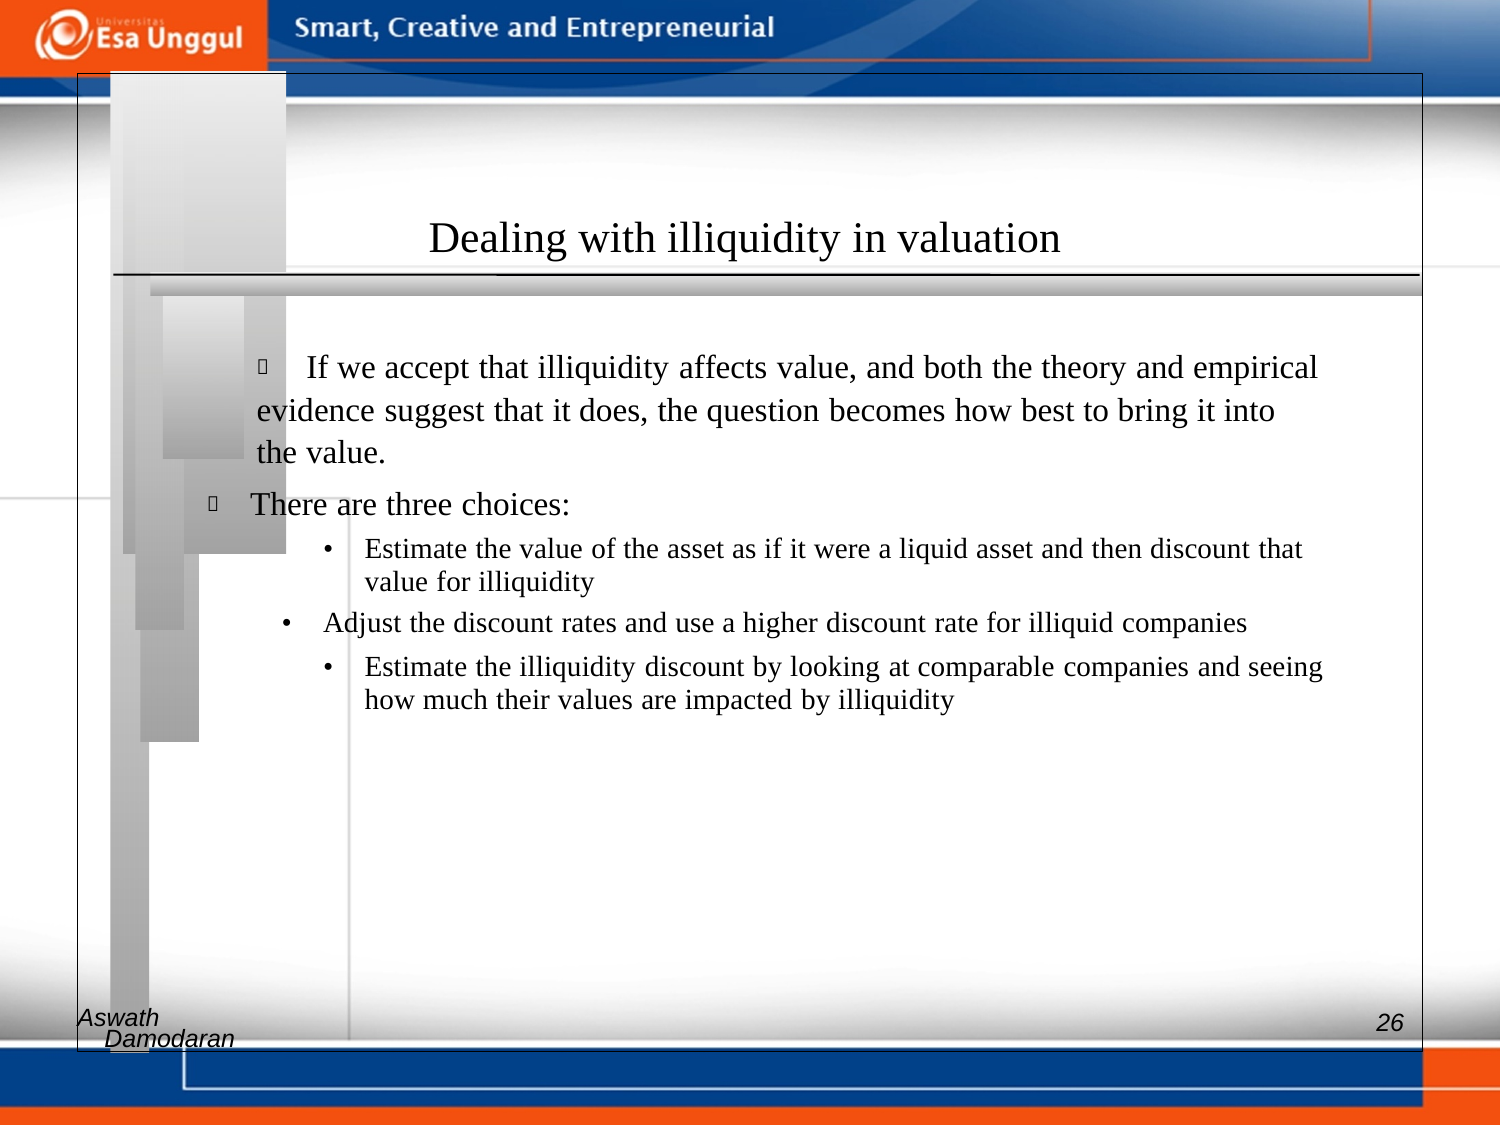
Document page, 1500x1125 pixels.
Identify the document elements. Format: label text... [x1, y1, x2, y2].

text_box Dealing with illiquidity in valuation  If we accept that illiquidity affects value, and both the theory and empirical evidence suggest that it does, the question becomes how best to bring it into the value.  There are three choices: • Estimate the value of the asset as if it were a liquid asset and then discount that value for illiquidity • Adjust the discount rates and use a higher discount rate for illiquid companies • Estimate the illiquidity discount by looking at comparable companies and seeing how much their values are impacted by illiquidity Aswath [77, 73, 1423, 1052]
picture [0, 0, 1500, 1125]
